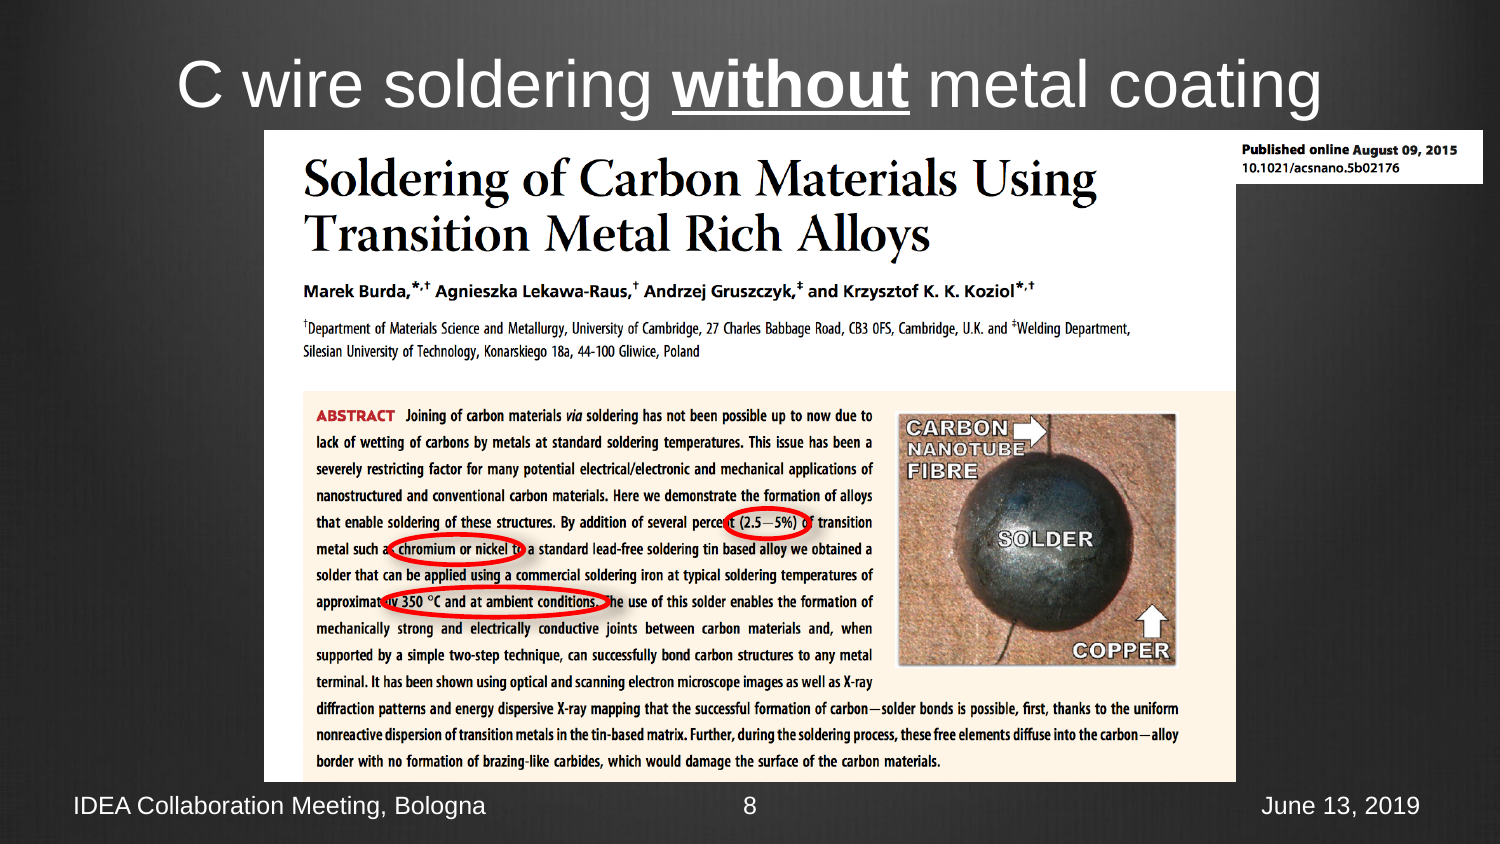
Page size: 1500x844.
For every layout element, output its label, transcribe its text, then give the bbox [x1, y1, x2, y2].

footer IDEA Collaboration Meeting, Bologna [58, 782, 533, 827]
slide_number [1085, 782, 1436, 827]
text_box C wire soldering without metal coating [0, 0, 1500, 162]
picture [264, 130, 1483, 782]
